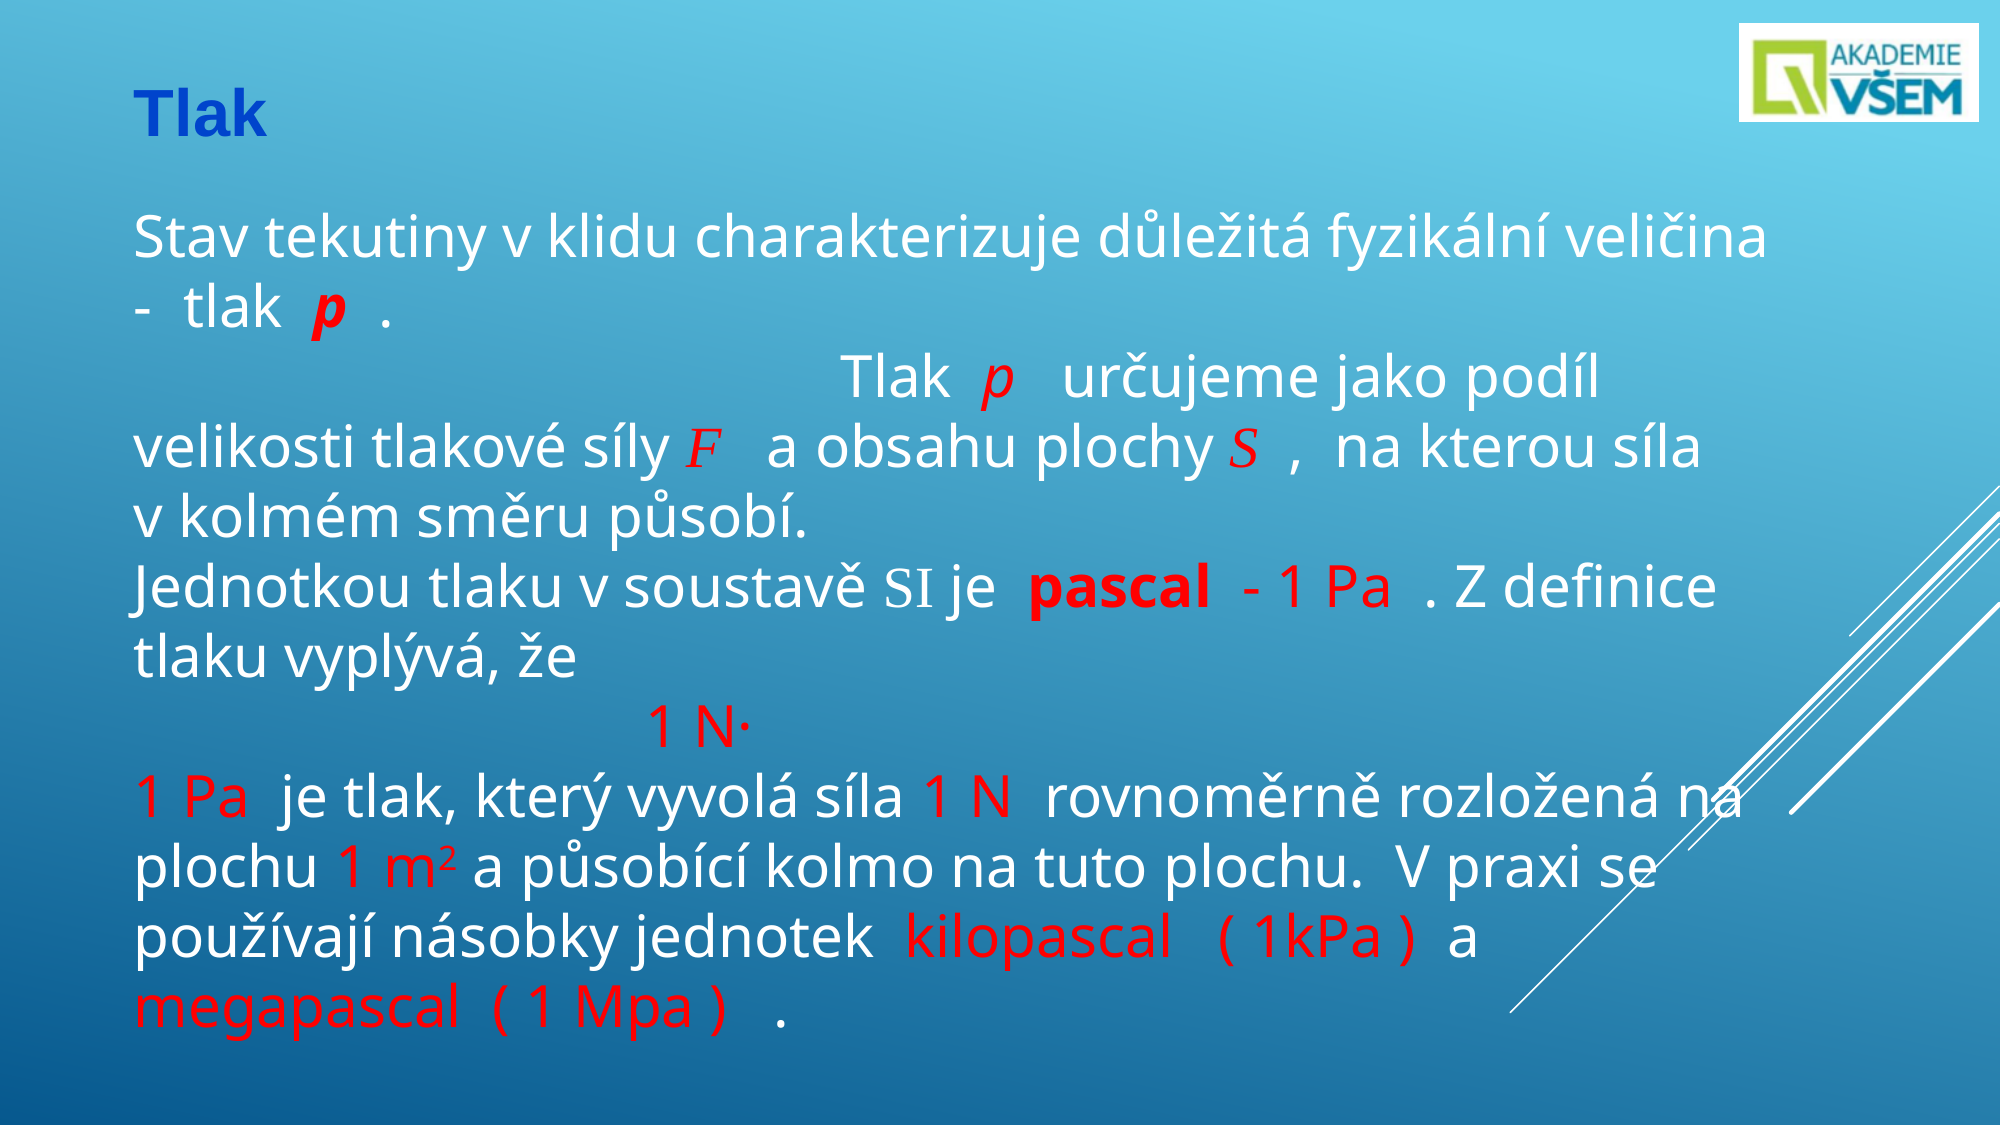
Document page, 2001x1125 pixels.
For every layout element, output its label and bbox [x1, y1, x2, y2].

picture [1738, 23, 1979, 122]
